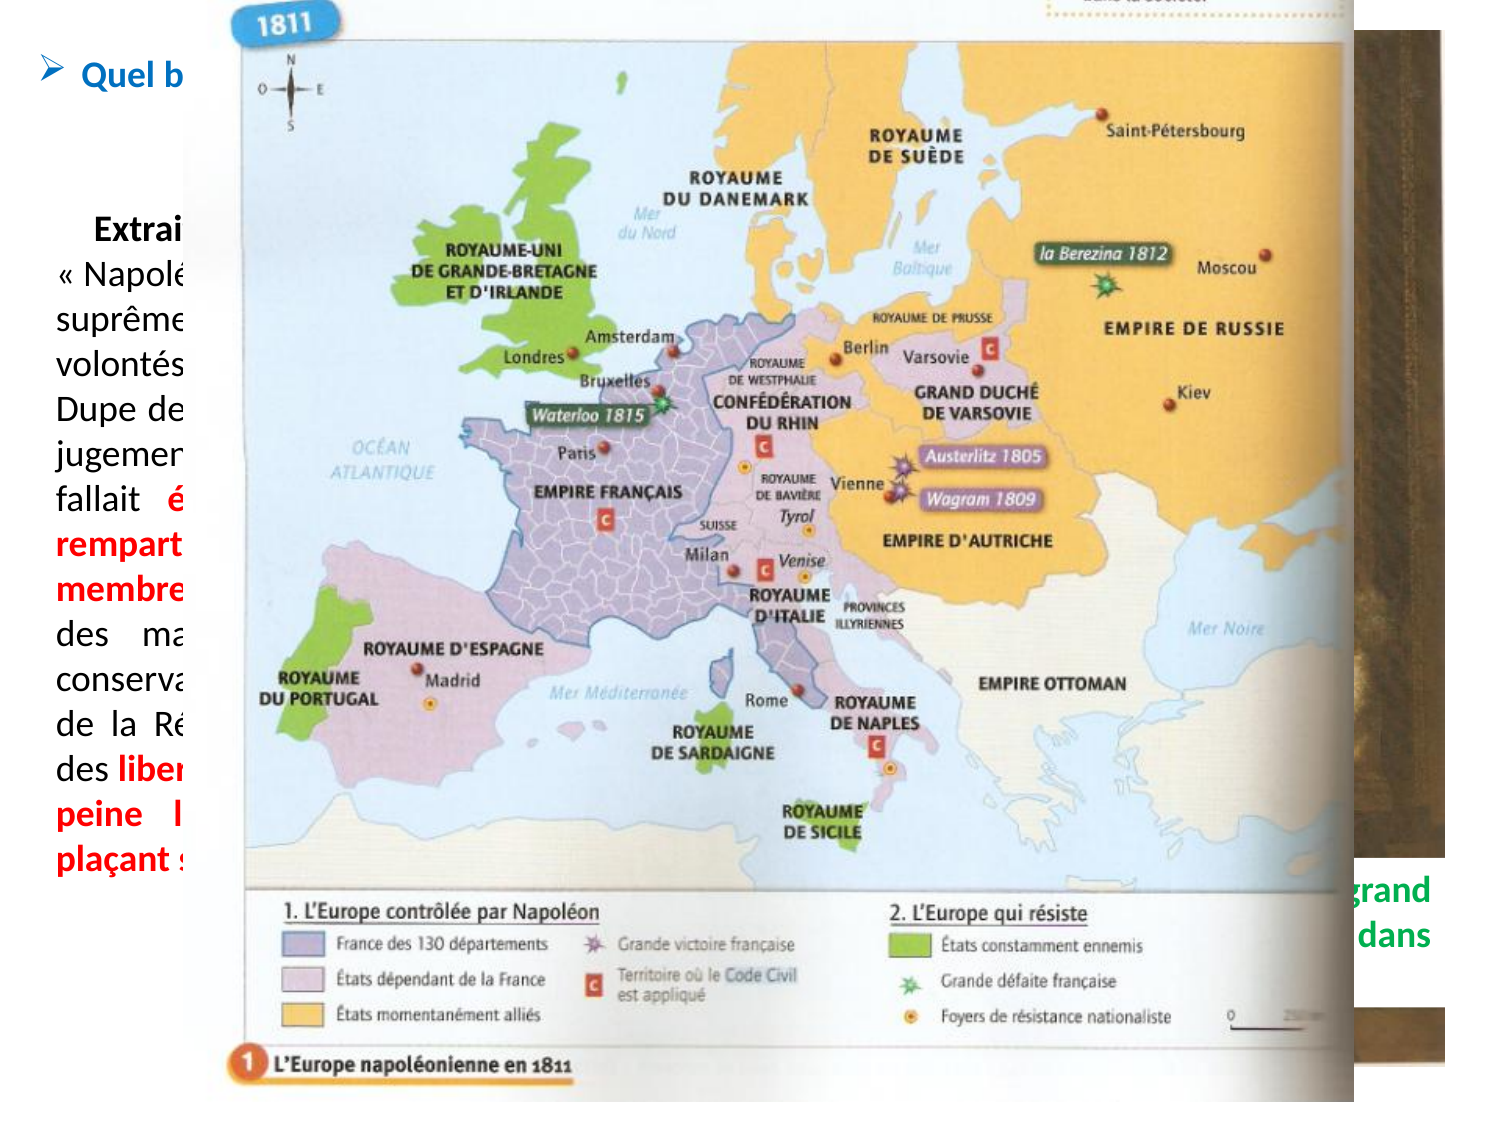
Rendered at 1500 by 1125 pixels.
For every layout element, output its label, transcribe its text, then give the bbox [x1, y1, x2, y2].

text_box Quel bilan Talleyrand dresse-t-il du règne de Napoléon Ier ? [17, 42, 176, 148]
text_box Extraits des Mémoires de Talleyrand : « Napoléon avait été élevé au pouvoir suprême par le concours de toutes les volontés réunies contre l’anarchie (…). Dupe de son imagination qui dominait son jugement, il disait avec emphase qu’il fallait élever autour de la France un remparts de trônes occupés par des membres de sa famille (…). Le bon sens des masses se bornait à désirer la conservation des résultats vraiment utiles de la Révolution. C’est-à-dire le maintien des libertés civiles dont l’empereur avait à peine laissé subsister les formes en plaçant son pouvoir au-dessus des lois.» [41, 196, 176, 887]
picture [182, 0, 1446, 1102]
